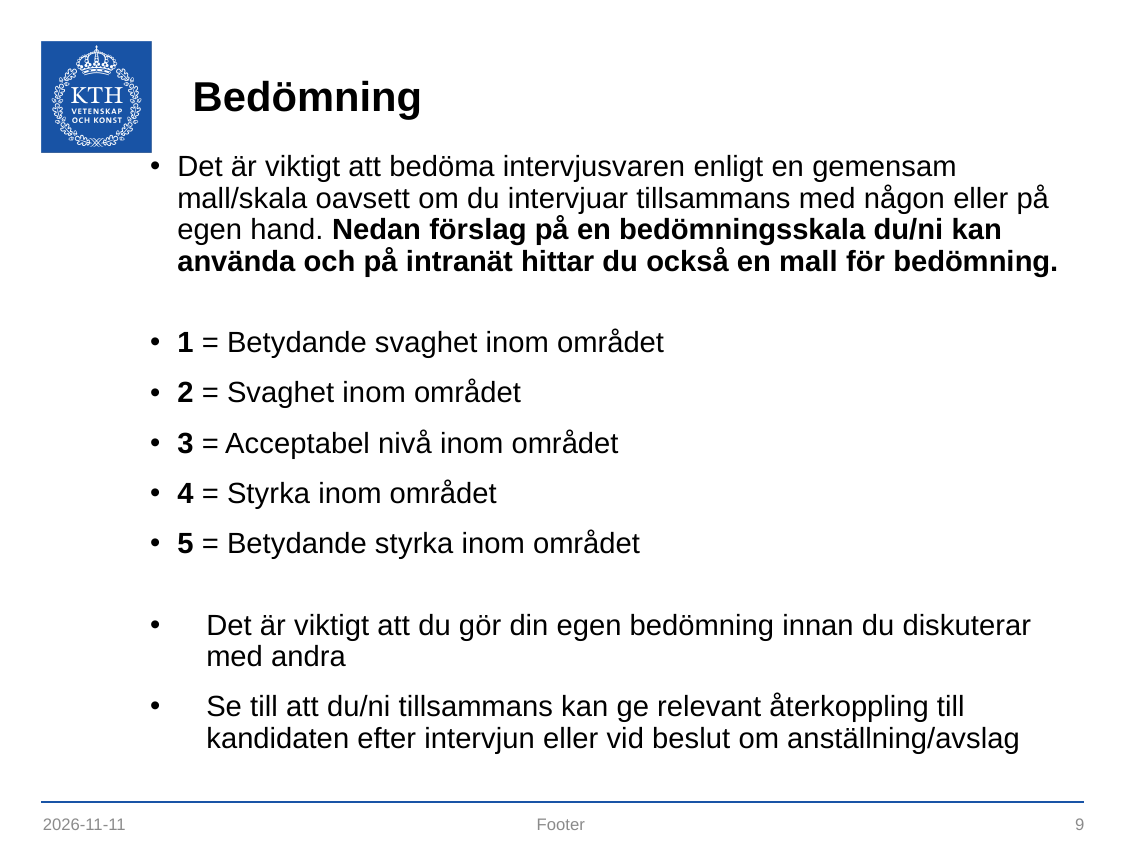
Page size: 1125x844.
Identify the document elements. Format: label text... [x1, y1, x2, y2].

picture [41, 41, 152, 153]
list Det är viktigt att bedöma intervjusvaren enligt en gemensam mall/skala oavsett om du intervjuar tillsammans med någon eller på egen hand. Nedan förslag på en bedömningsskala du/ni kan använda och på intranät hittar du också en mall för bedömning. 1 = Betydande svaghet inom området 2 = Svaghet inom området 3 = Acceptabel nivå inom området 4 = Styrka inom området 5 = Betydande styrka inom området Det är viktigt att du gör din egen bedömning innan du diskuterar med andra Se till att du/ni tillsammans kan ge relevant återkoppling till kandidaten efter intervjun eller vid beslut om anställning/avslag [150, 151, 1061, 772]
footer Footer [370, 805, 751, 843]
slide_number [42, 805, 296, 843]
slide_number 9 [831, 805, 1085, 843]
title Bedömning [192, 41, 1084, 152]
